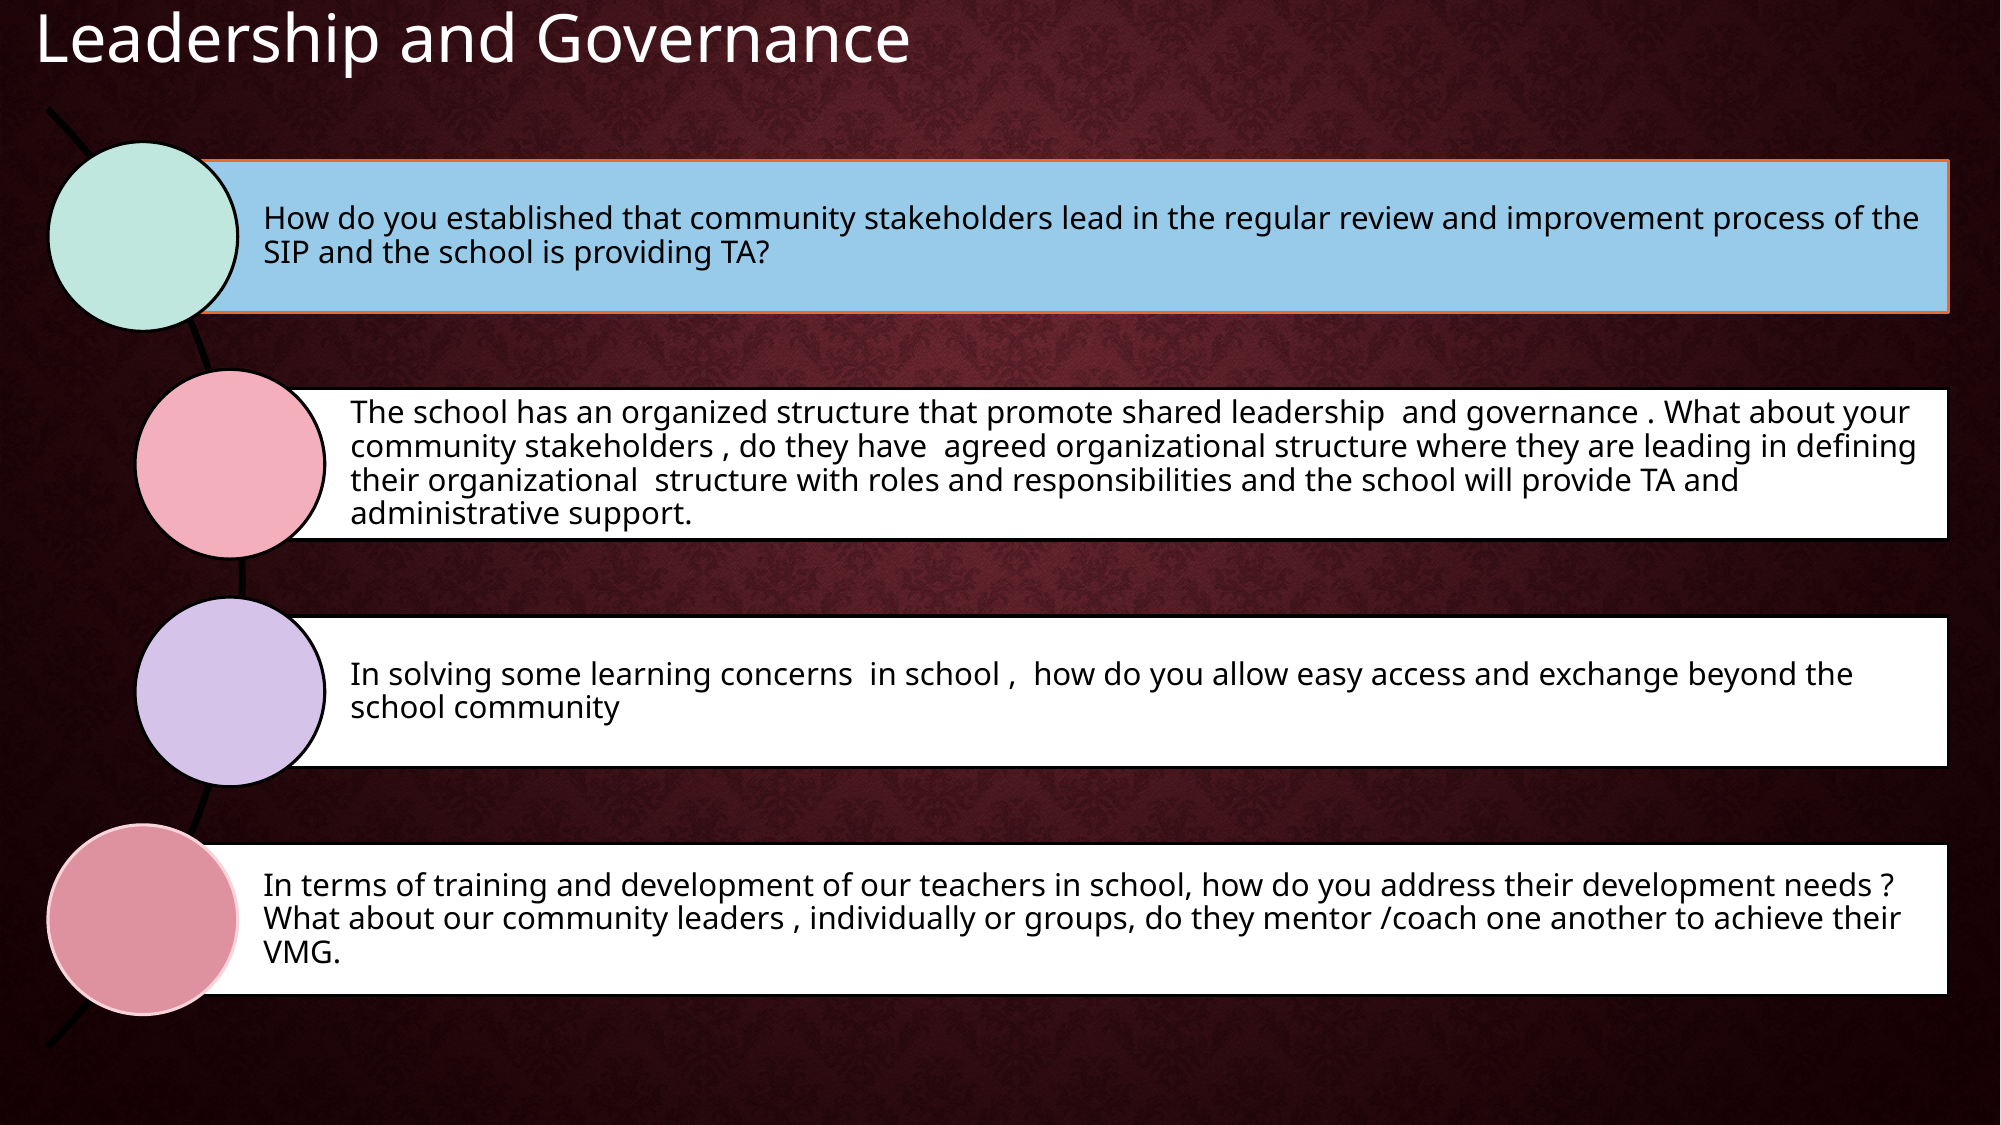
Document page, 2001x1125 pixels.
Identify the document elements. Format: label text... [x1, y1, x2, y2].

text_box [31, 84, 1964, 1072]
text_box Leadership and Governance [19, 0, 1975, 84]
